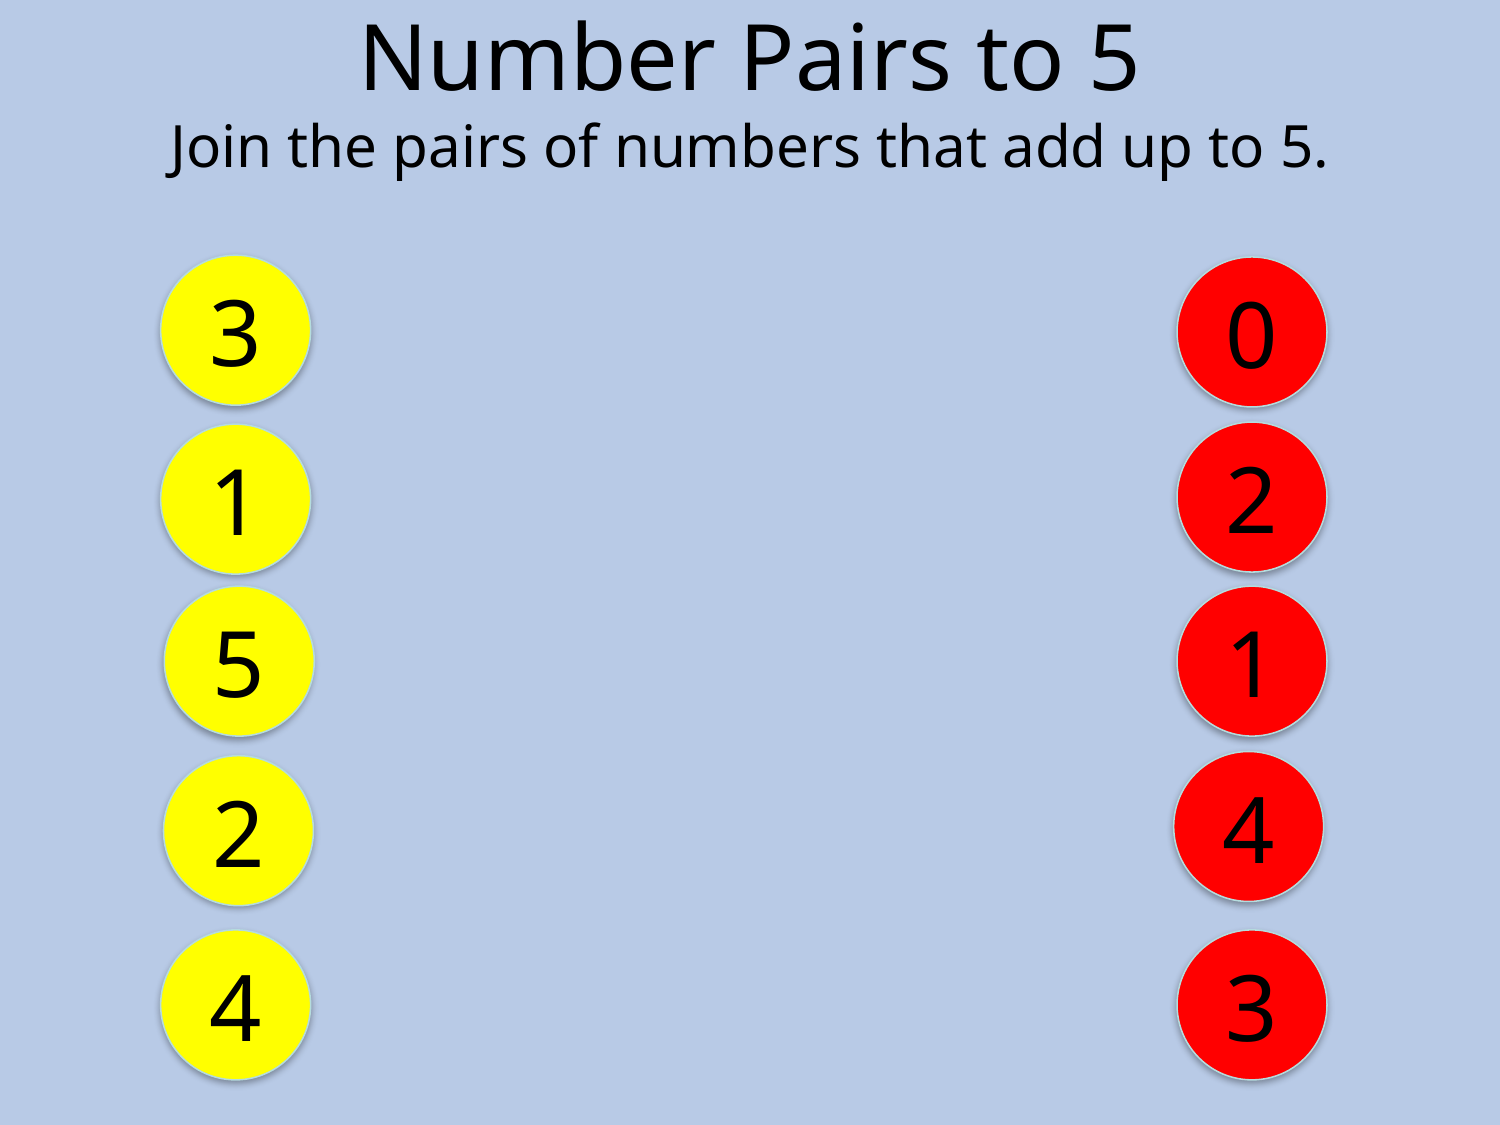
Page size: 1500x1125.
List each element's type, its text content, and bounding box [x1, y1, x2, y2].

text_box 3 [159, 254, 312, 406]
text_box 1 [159, 423, 312, 575]
text_box 1 [1176, 585, 1328, 737]
title Number Pairs to 5 Join the pairs of numbers that add up to 5. [75, 23, 1425, 225]
text_box 4 [159, 929, 312, 1081]
text_box 2 [1176, 421, 1328, 573]
text_box 0 [1176, 256, 1328, 408]
text_box 4 [1172, 750, 1325, 903]
text_box 3 [1176, 929, 1328, 1081]
text_box 5 [163, 585, 316, 737]
text_box 2 [162, 754, 315, 907]
